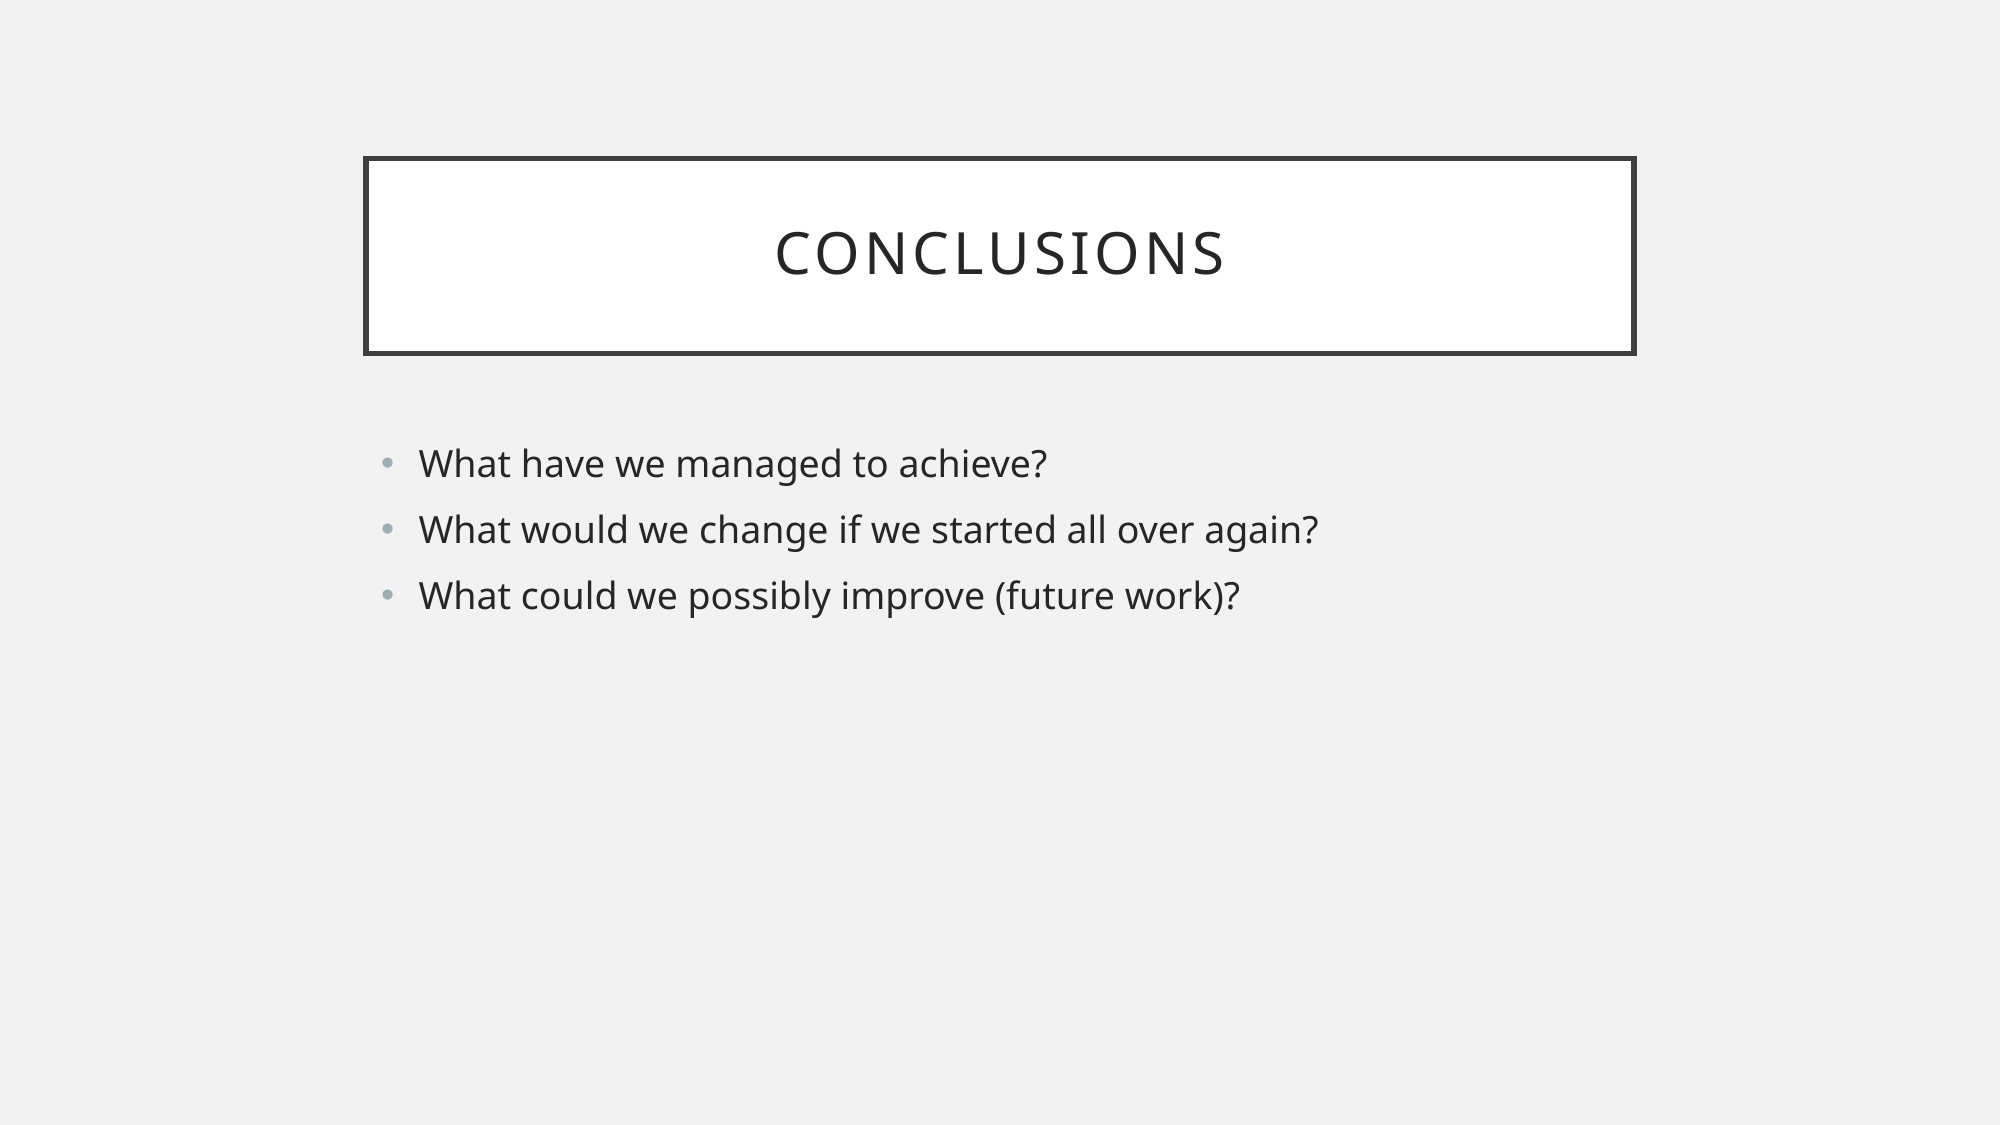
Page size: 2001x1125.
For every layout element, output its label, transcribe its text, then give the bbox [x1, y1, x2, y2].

title CONCLUSIONS [363, 156, 1637, 356]
list What have we managed to achieve? What would we change if we started all over again? What could we possibly improve (future work)? [366, 432, 1634, 942]
